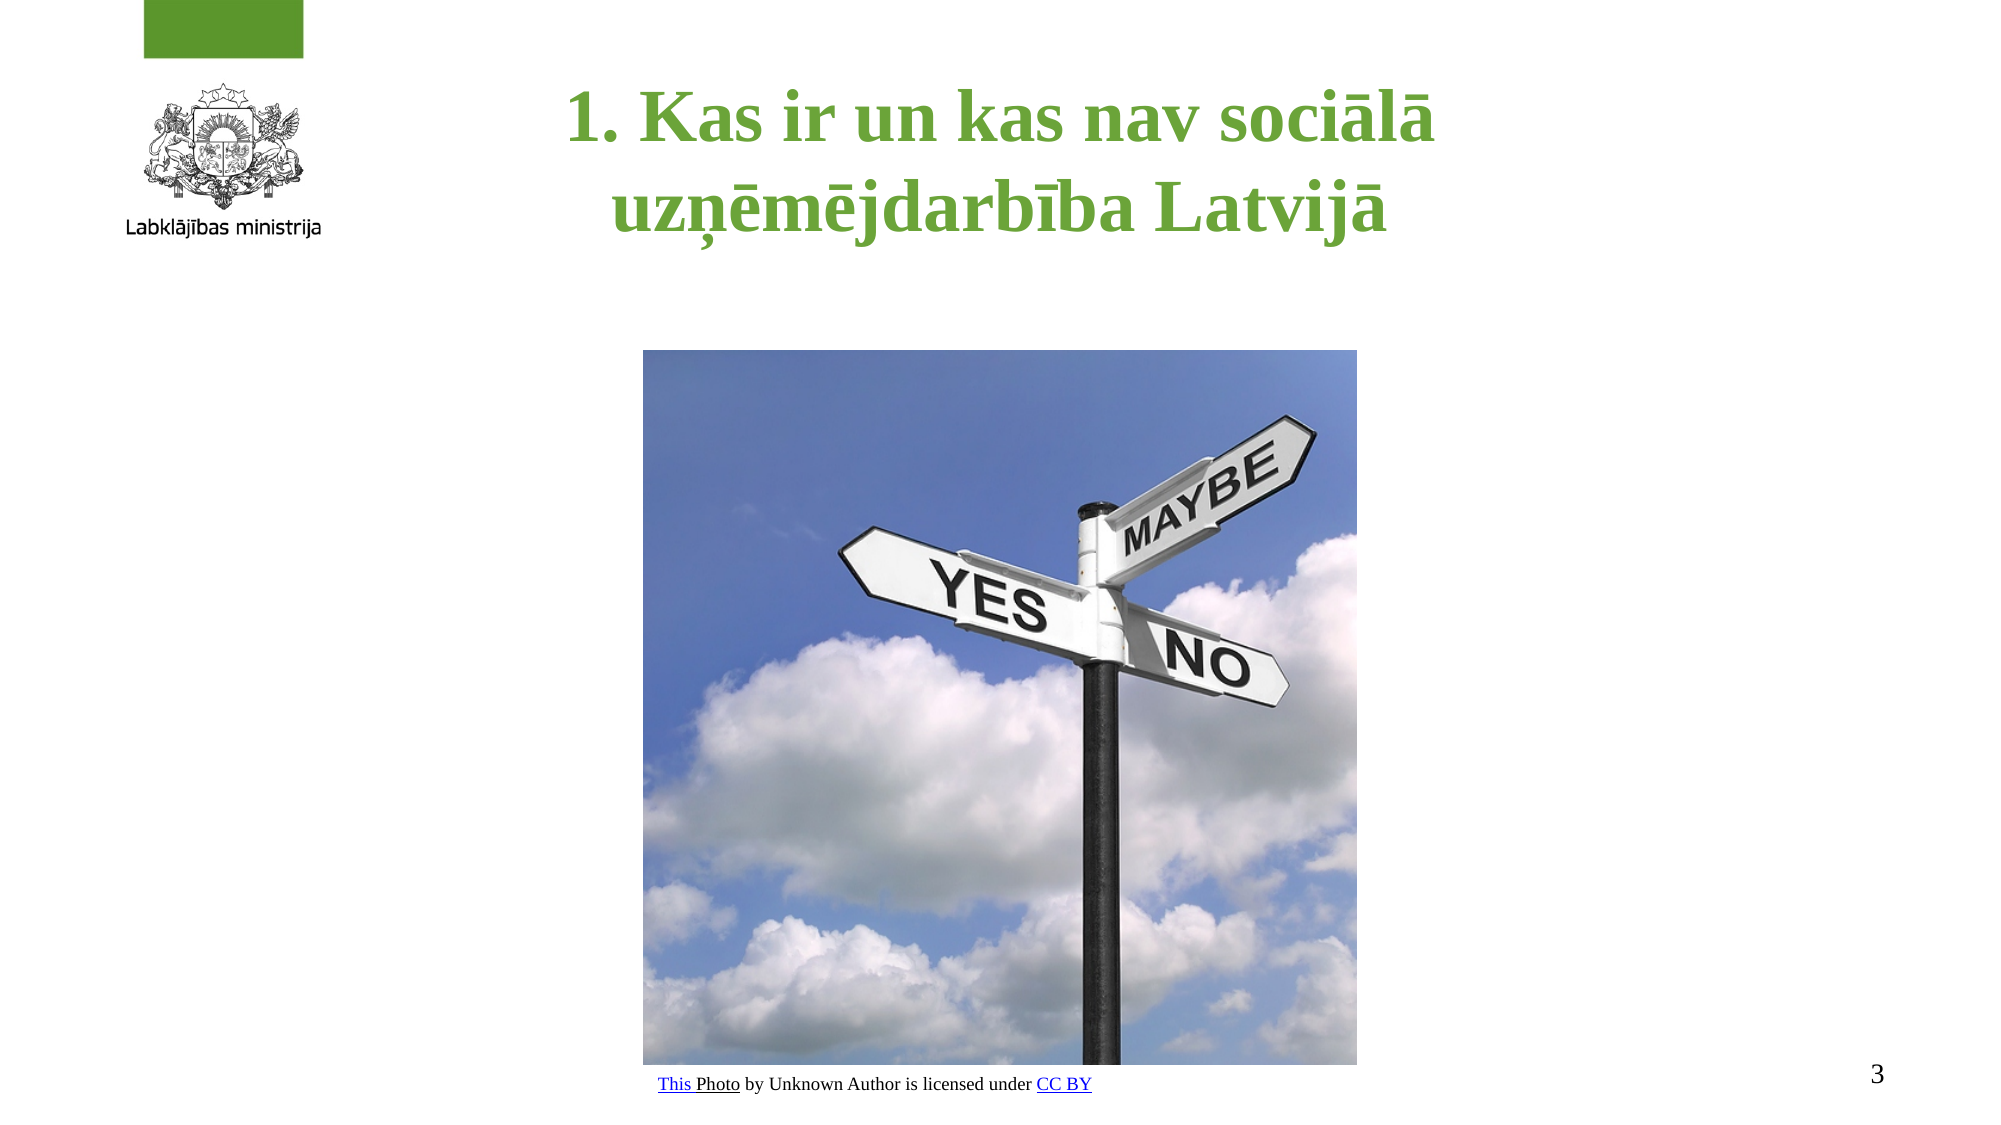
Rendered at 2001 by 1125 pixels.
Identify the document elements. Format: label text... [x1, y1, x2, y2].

title 1. Kas ir un kas nav sociālā uzņēmējdarbība Latvijā [279, 59, 1721, 271]
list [642, 350, 1358, 1065]
slide_number 3 [1433, 1042, 1900, 1103]
picture [64, 0, 383, 354]
text_box This Photo by Unknown Author is licensed under CC BY [643, 1072, 1357, 1102]
